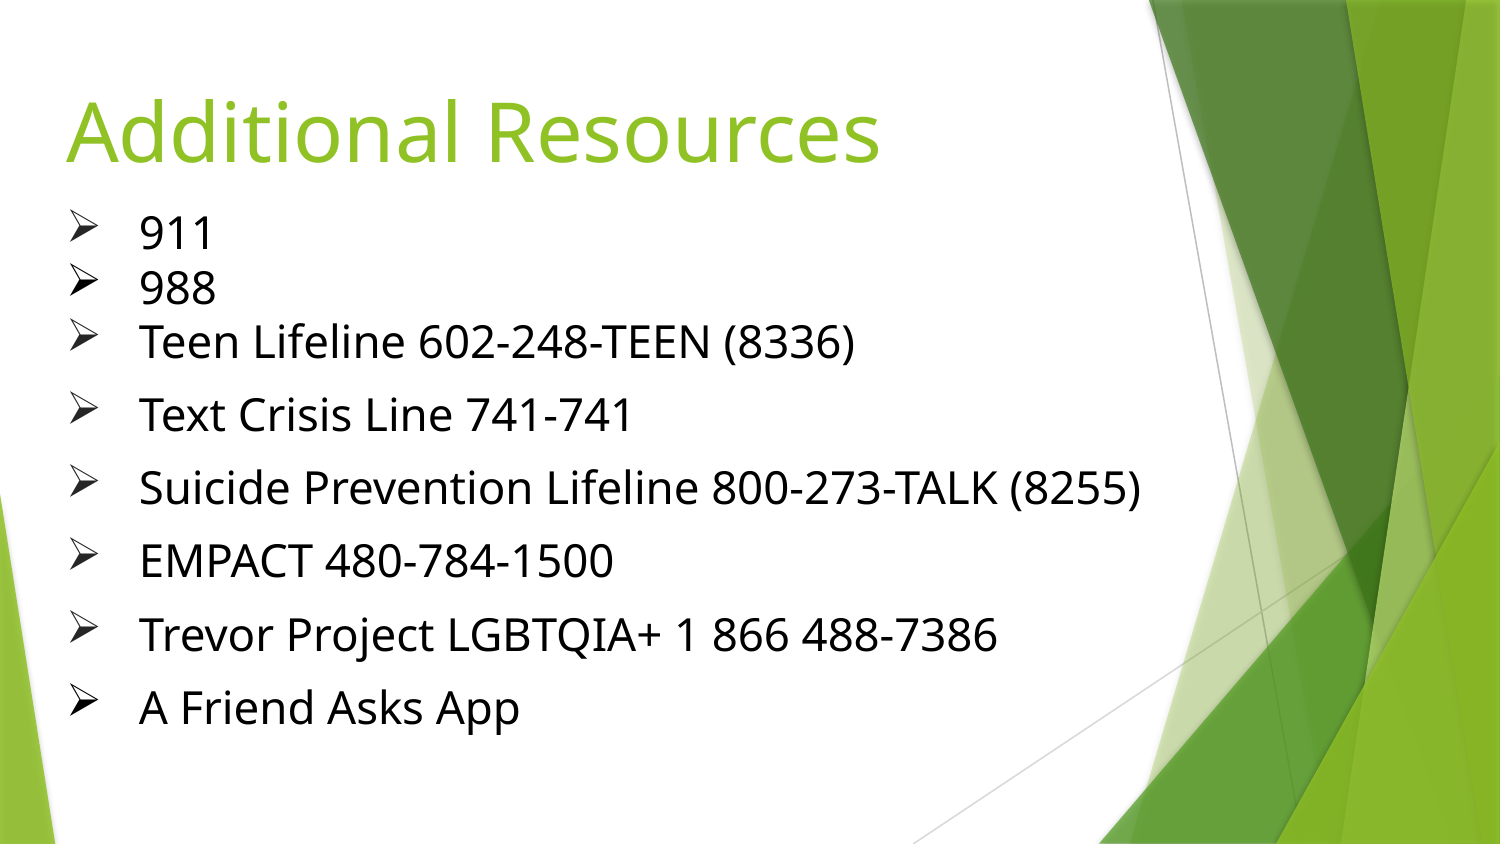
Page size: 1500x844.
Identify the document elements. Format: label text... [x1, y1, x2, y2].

title Additional Resources [51, 64, 1449, 167]
list 911 988 Teen Lifeline 602-248-TEEN (8336) Text Crisis Line 741-741 Suicide Prevention Lifeline 800-273-TALK (8255) EMPACT 480-784-1500 Trevor Project LGBTQIA+ 1 866 488-7386 A Friend Asks App [51, 189, 1449, 750]
